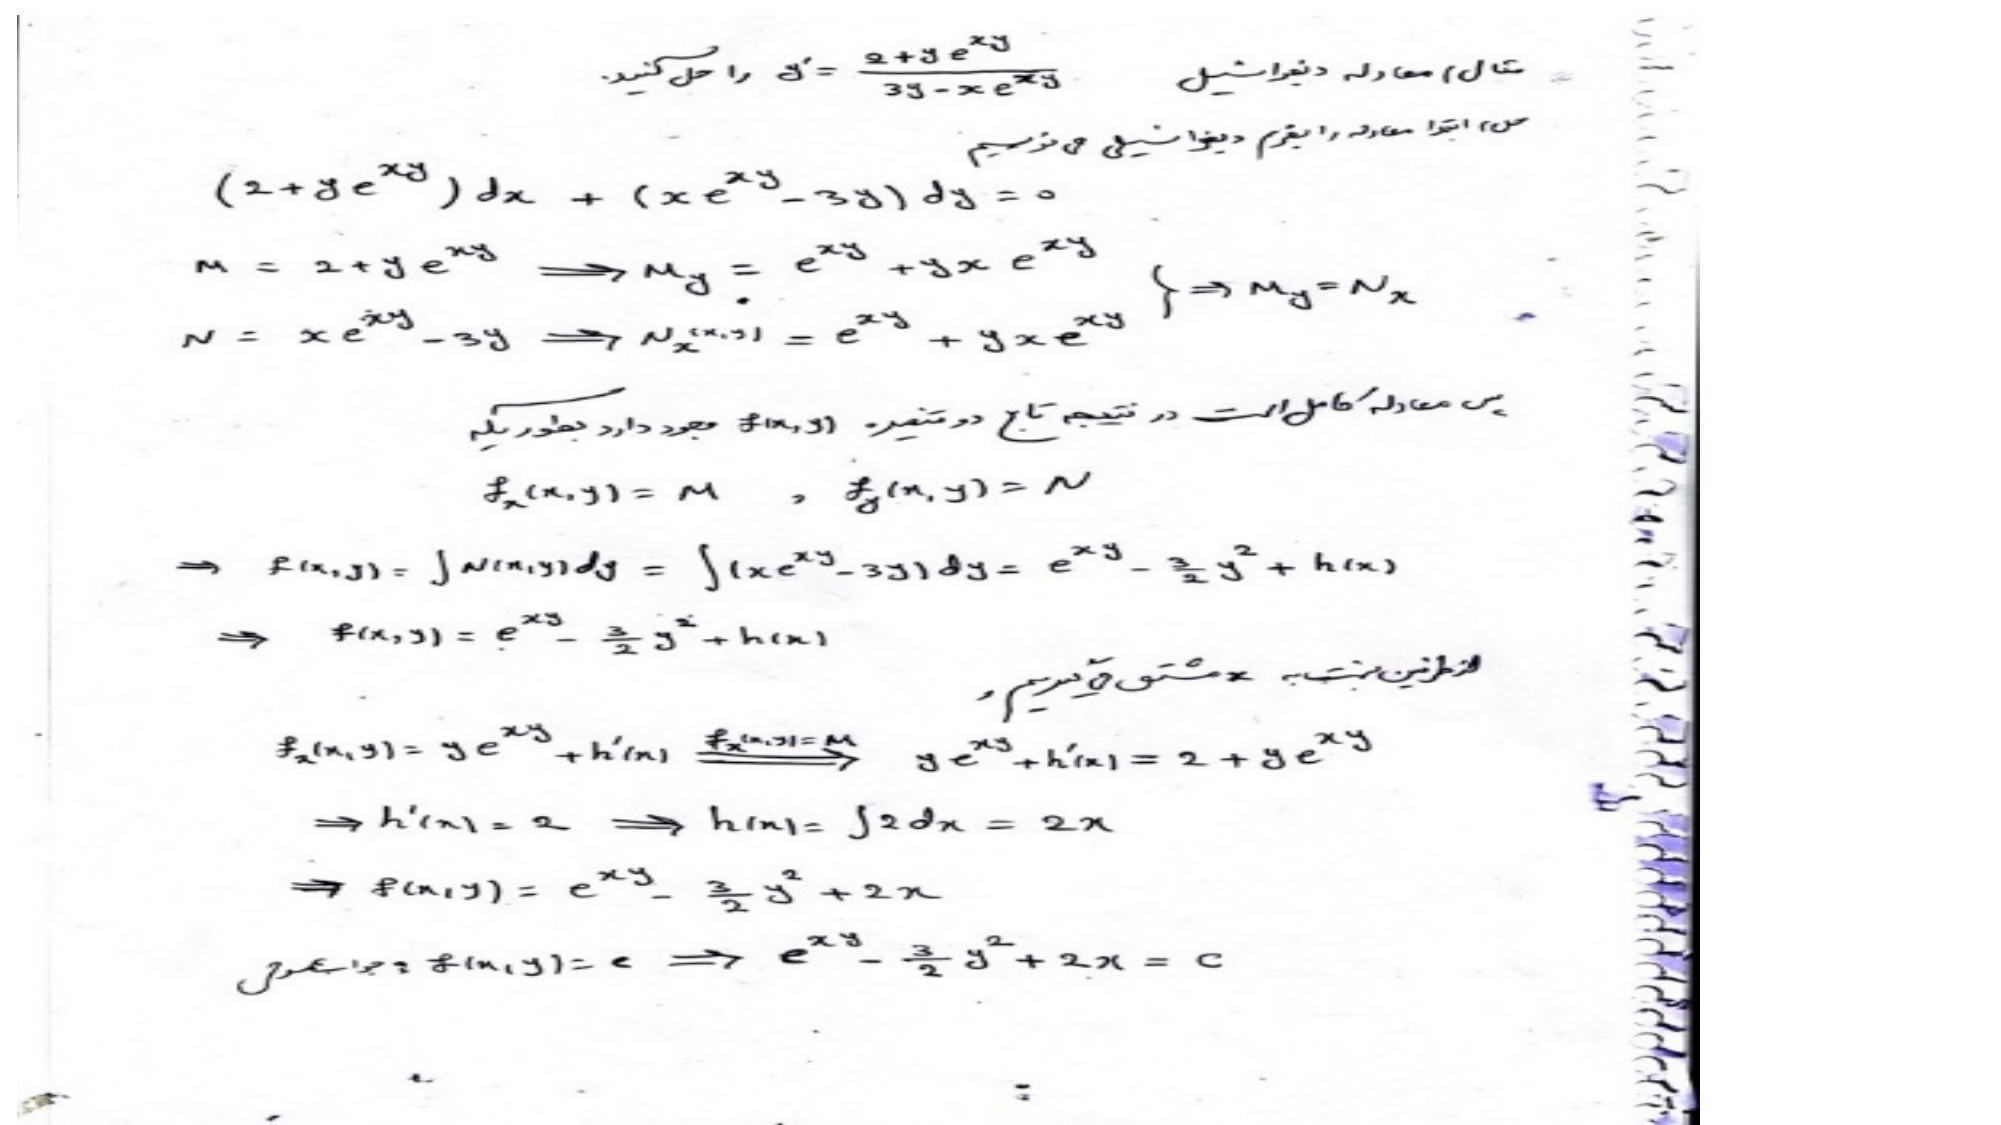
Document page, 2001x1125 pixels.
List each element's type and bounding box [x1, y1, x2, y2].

picture [17, 15, 1700, 1125]
